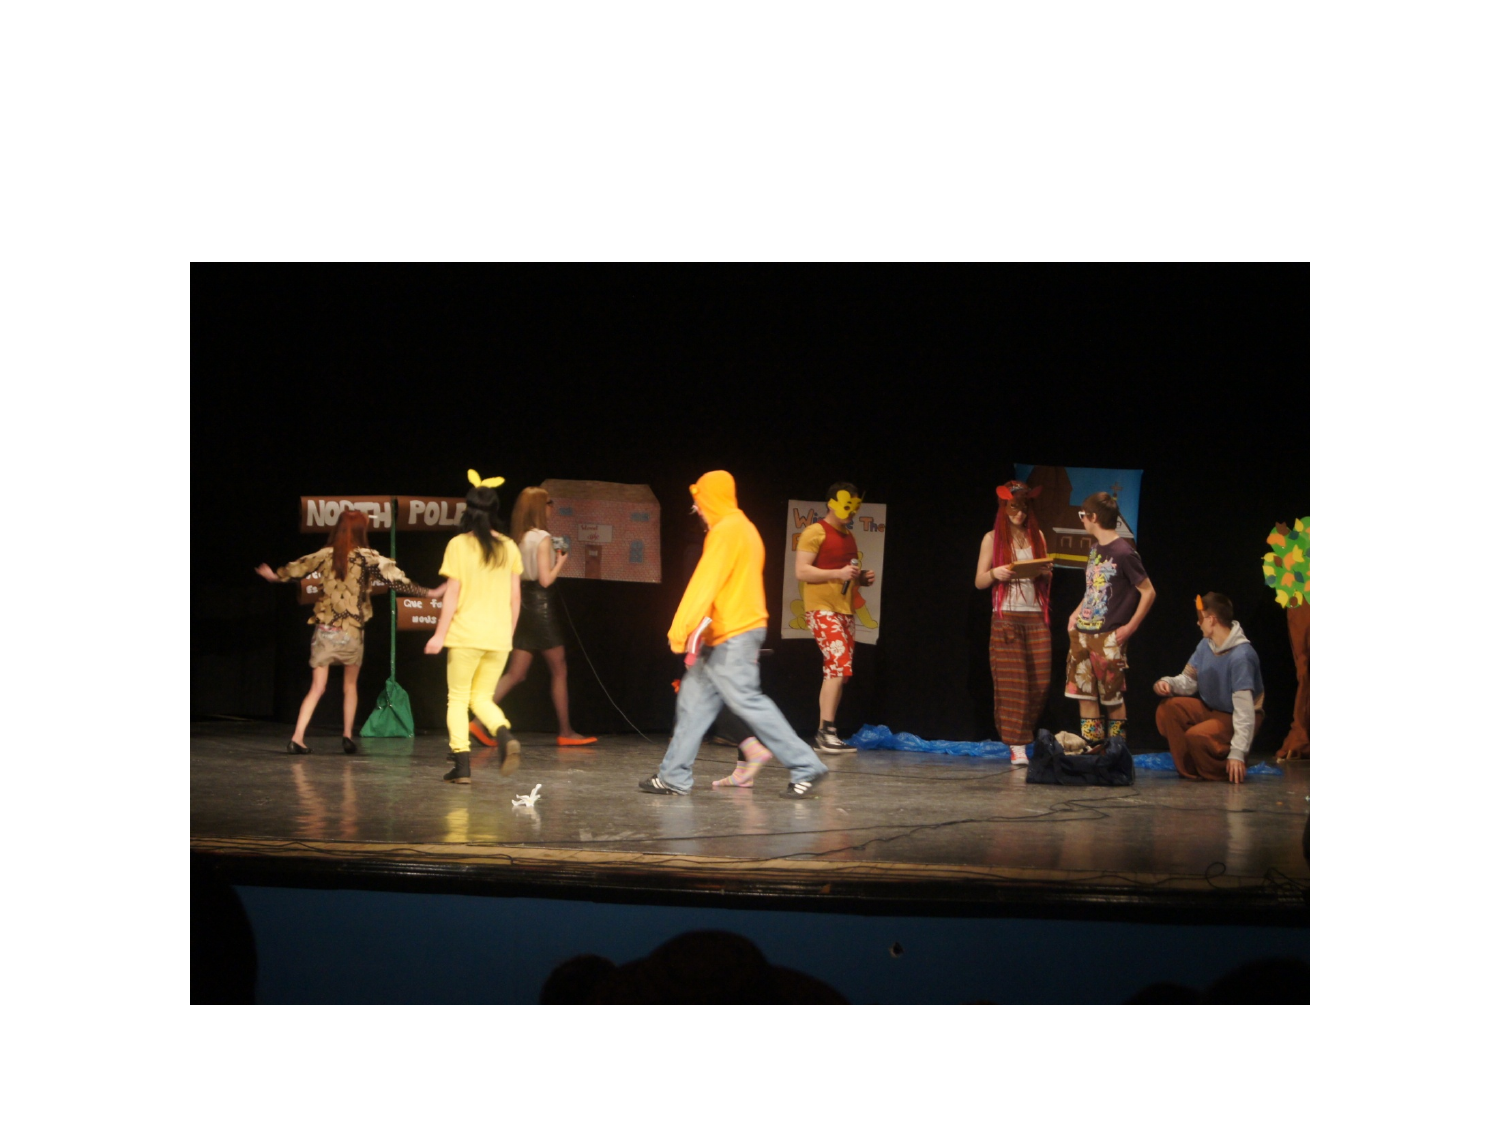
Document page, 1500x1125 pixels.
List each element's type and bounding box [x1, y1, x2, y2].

list [190, 262, 1310, 1006]
